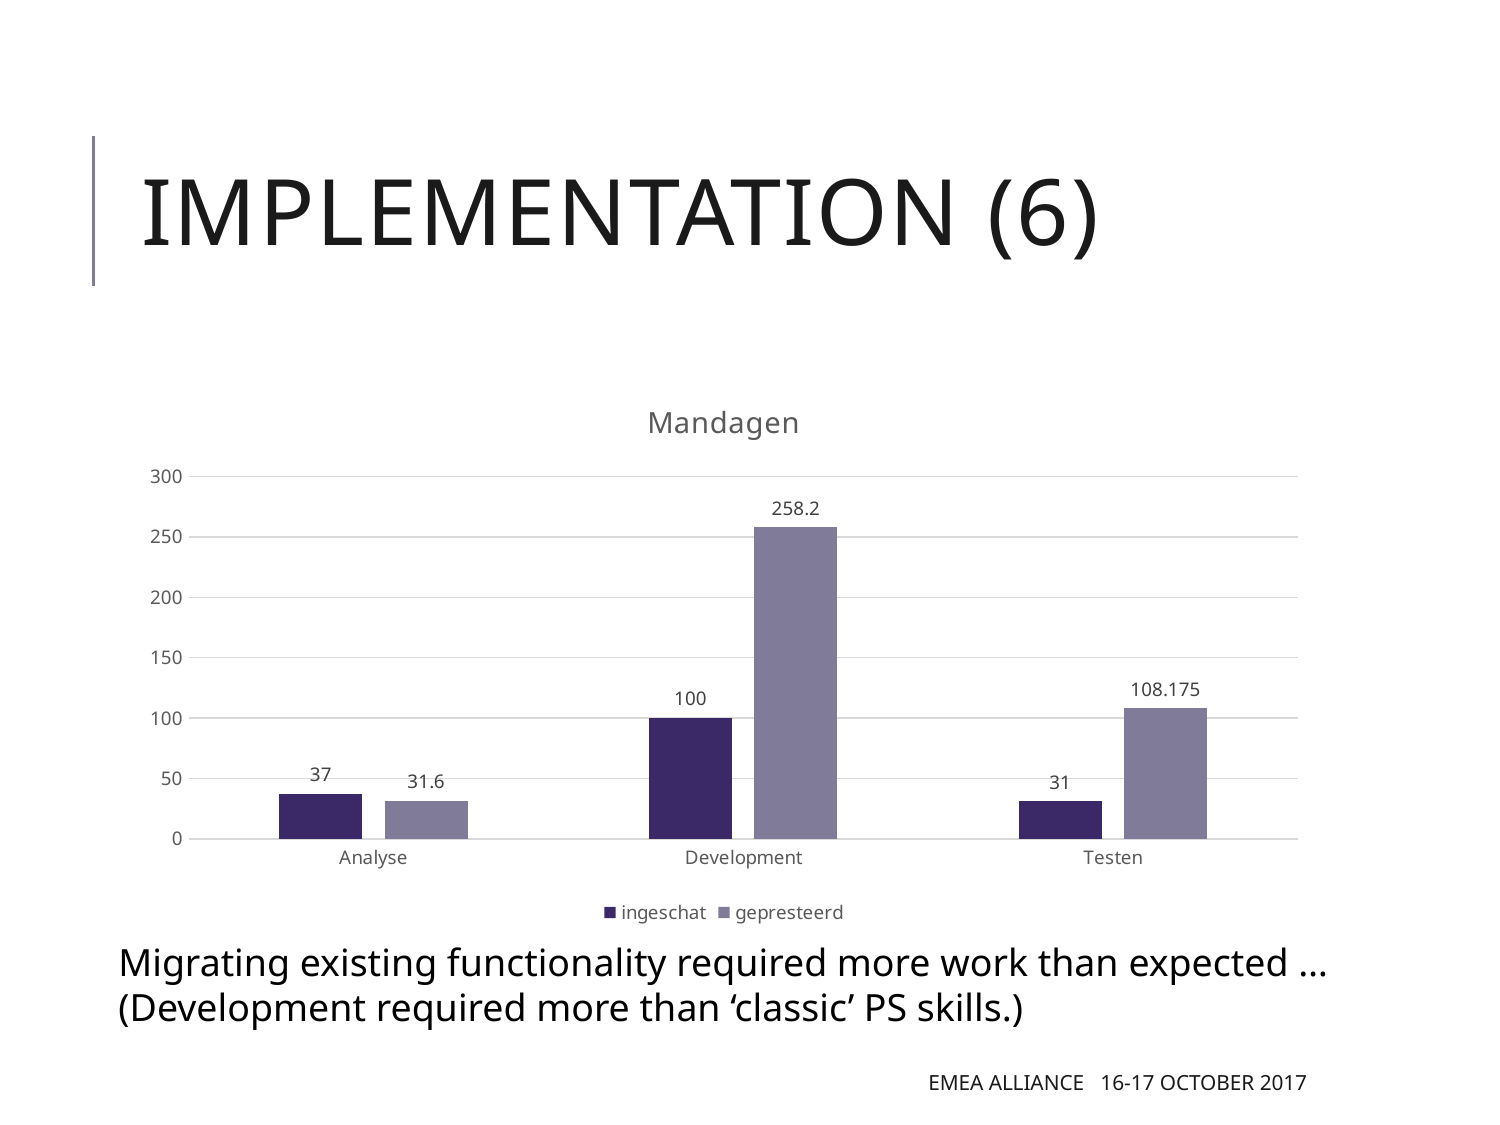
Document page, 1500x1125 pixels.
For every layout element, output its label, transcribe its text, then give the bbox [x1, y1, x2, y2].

footer EMEA Alliance 16-17 October 2017 [595, 1061, 1322, 1107]
text_box Migrating existing functionality required more work than expected … (Development required more than ‘classic’ PS skills.) [103, 931, 1345, 1037]
chart [125, 374, 1323, 933]
title Implementation (6) [126, 96, 1322, 342]
